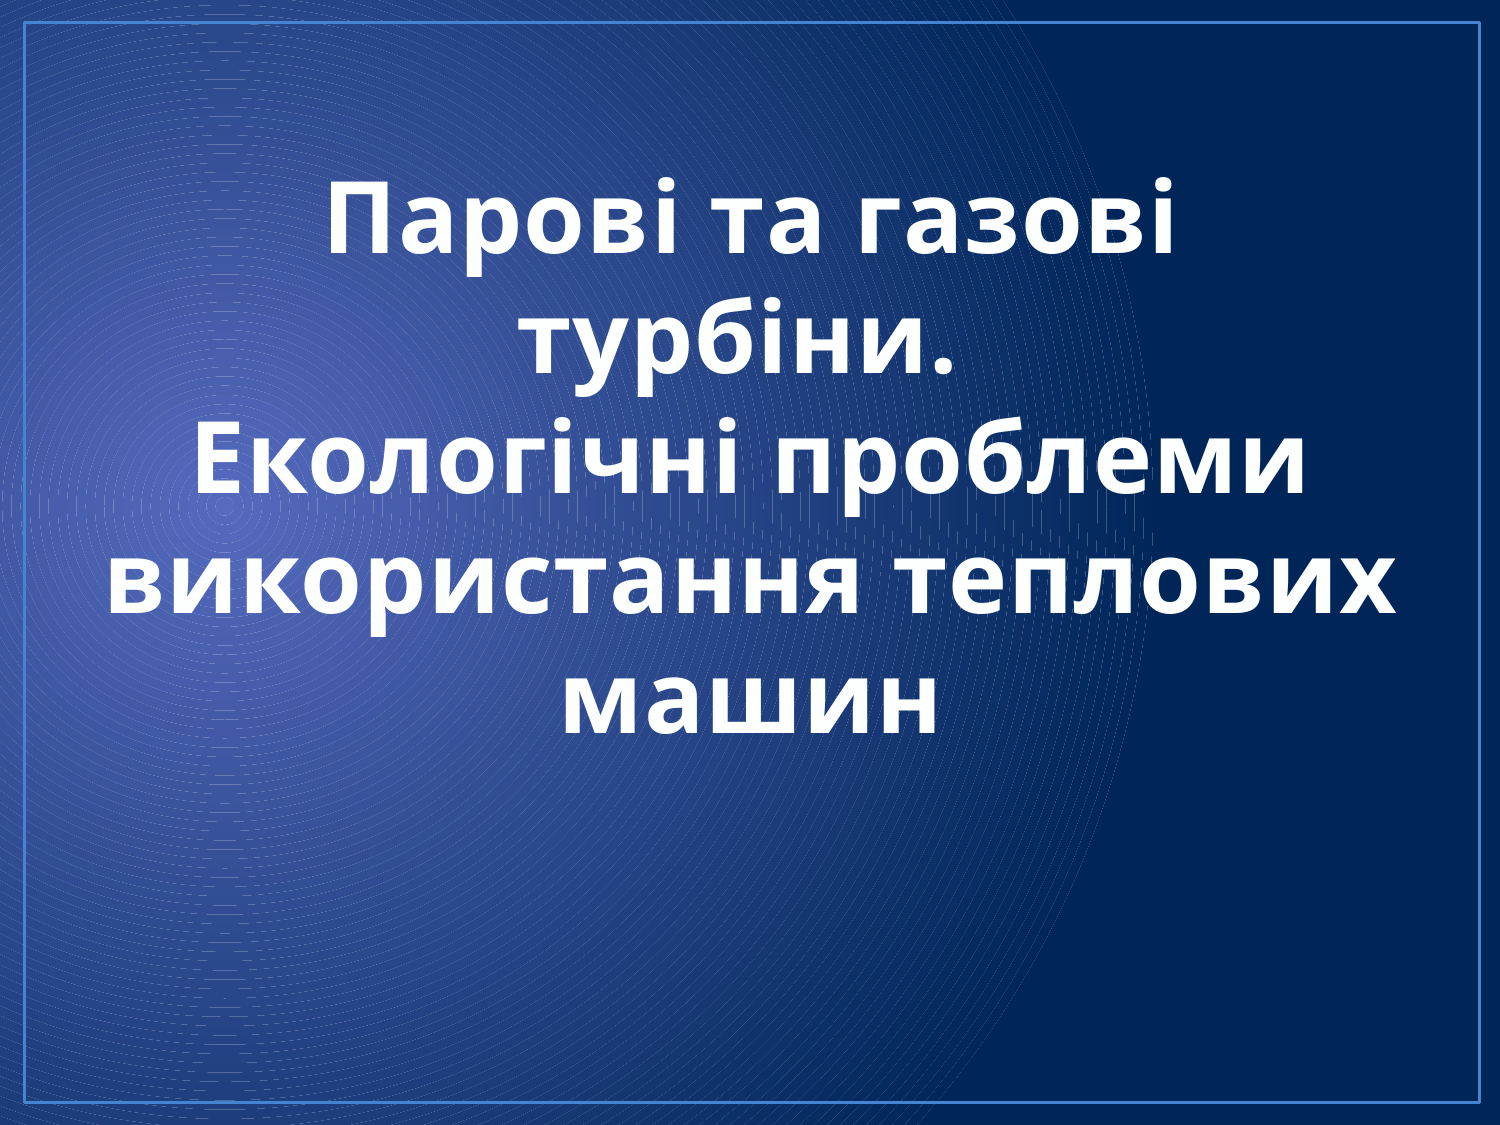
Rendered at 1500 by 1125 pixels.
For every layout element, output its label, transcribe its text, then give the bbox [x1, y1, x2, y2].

title Парові та газові турбіни. Екологічні проблеми використання теплових машин [76, 19, 1427, 882]
